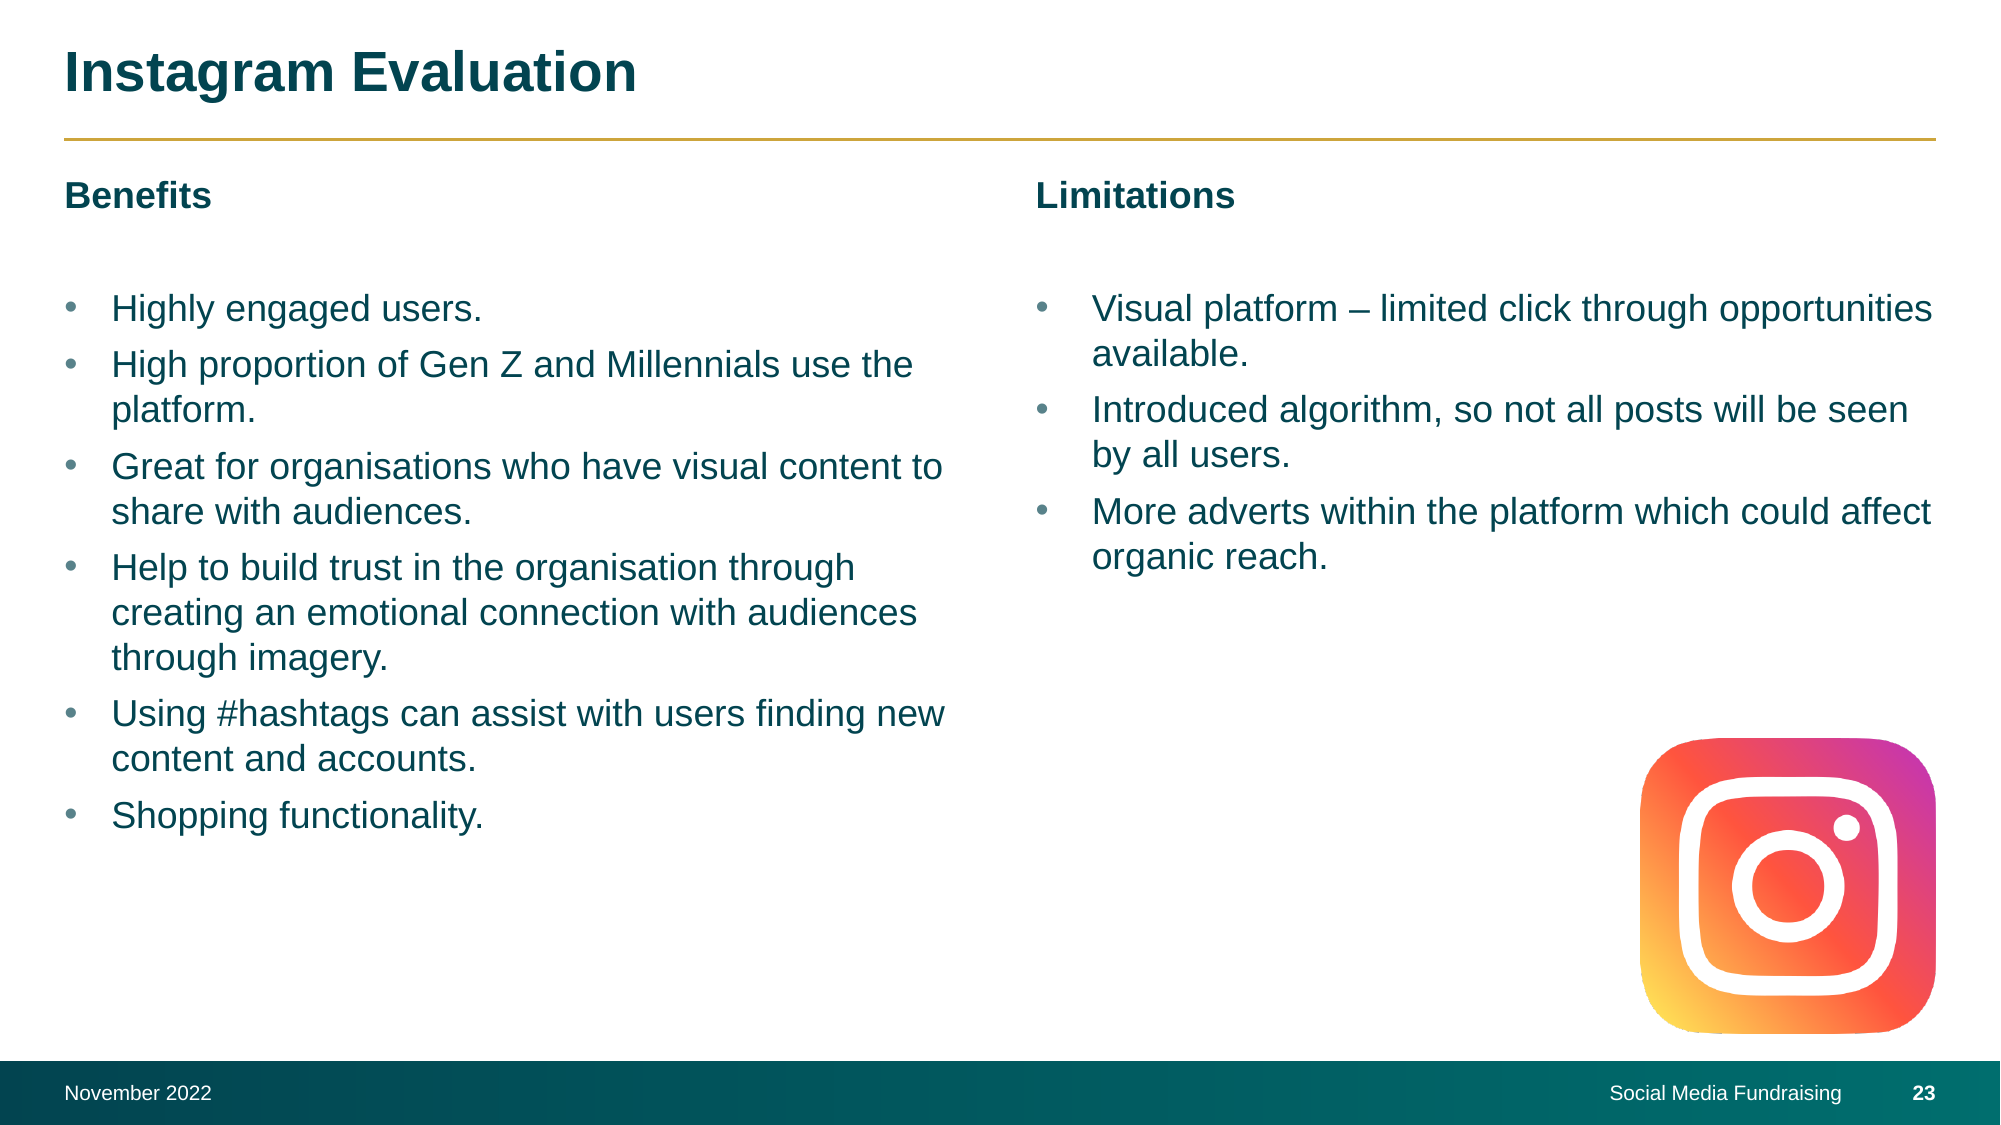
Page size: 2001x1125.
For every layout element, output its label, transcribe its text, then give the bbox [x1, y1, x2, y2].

list Limitations Visual platform – limited click through opportunities available. Introduced algorithm, so not all posts will be seen by all users. More adverts within the platform which could affect organic reach. [1035, 171, 1936, 1034]
title Instagram Evaluation [64, 42, 1936, 134]
footer Social Media Fundraising [904, 1082, 1842, 1104]
picture [1640, 738, 1936, 1034]
list Benefits Highly engaged users. High proportion of Gen Z and Millennials use the platform. Great for organisations who have visual content to share with audiences. Help to build trust in the organisation through creating an emotional connection with audiences through imagery. Using #hashtags can assist with users finding new content and accounts. Shopping functionality. [64, 171, 965, 1034]
slide_number 23 [1856, 1082, 1936, 1104]
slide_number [64, 1082, 868, 1104]
